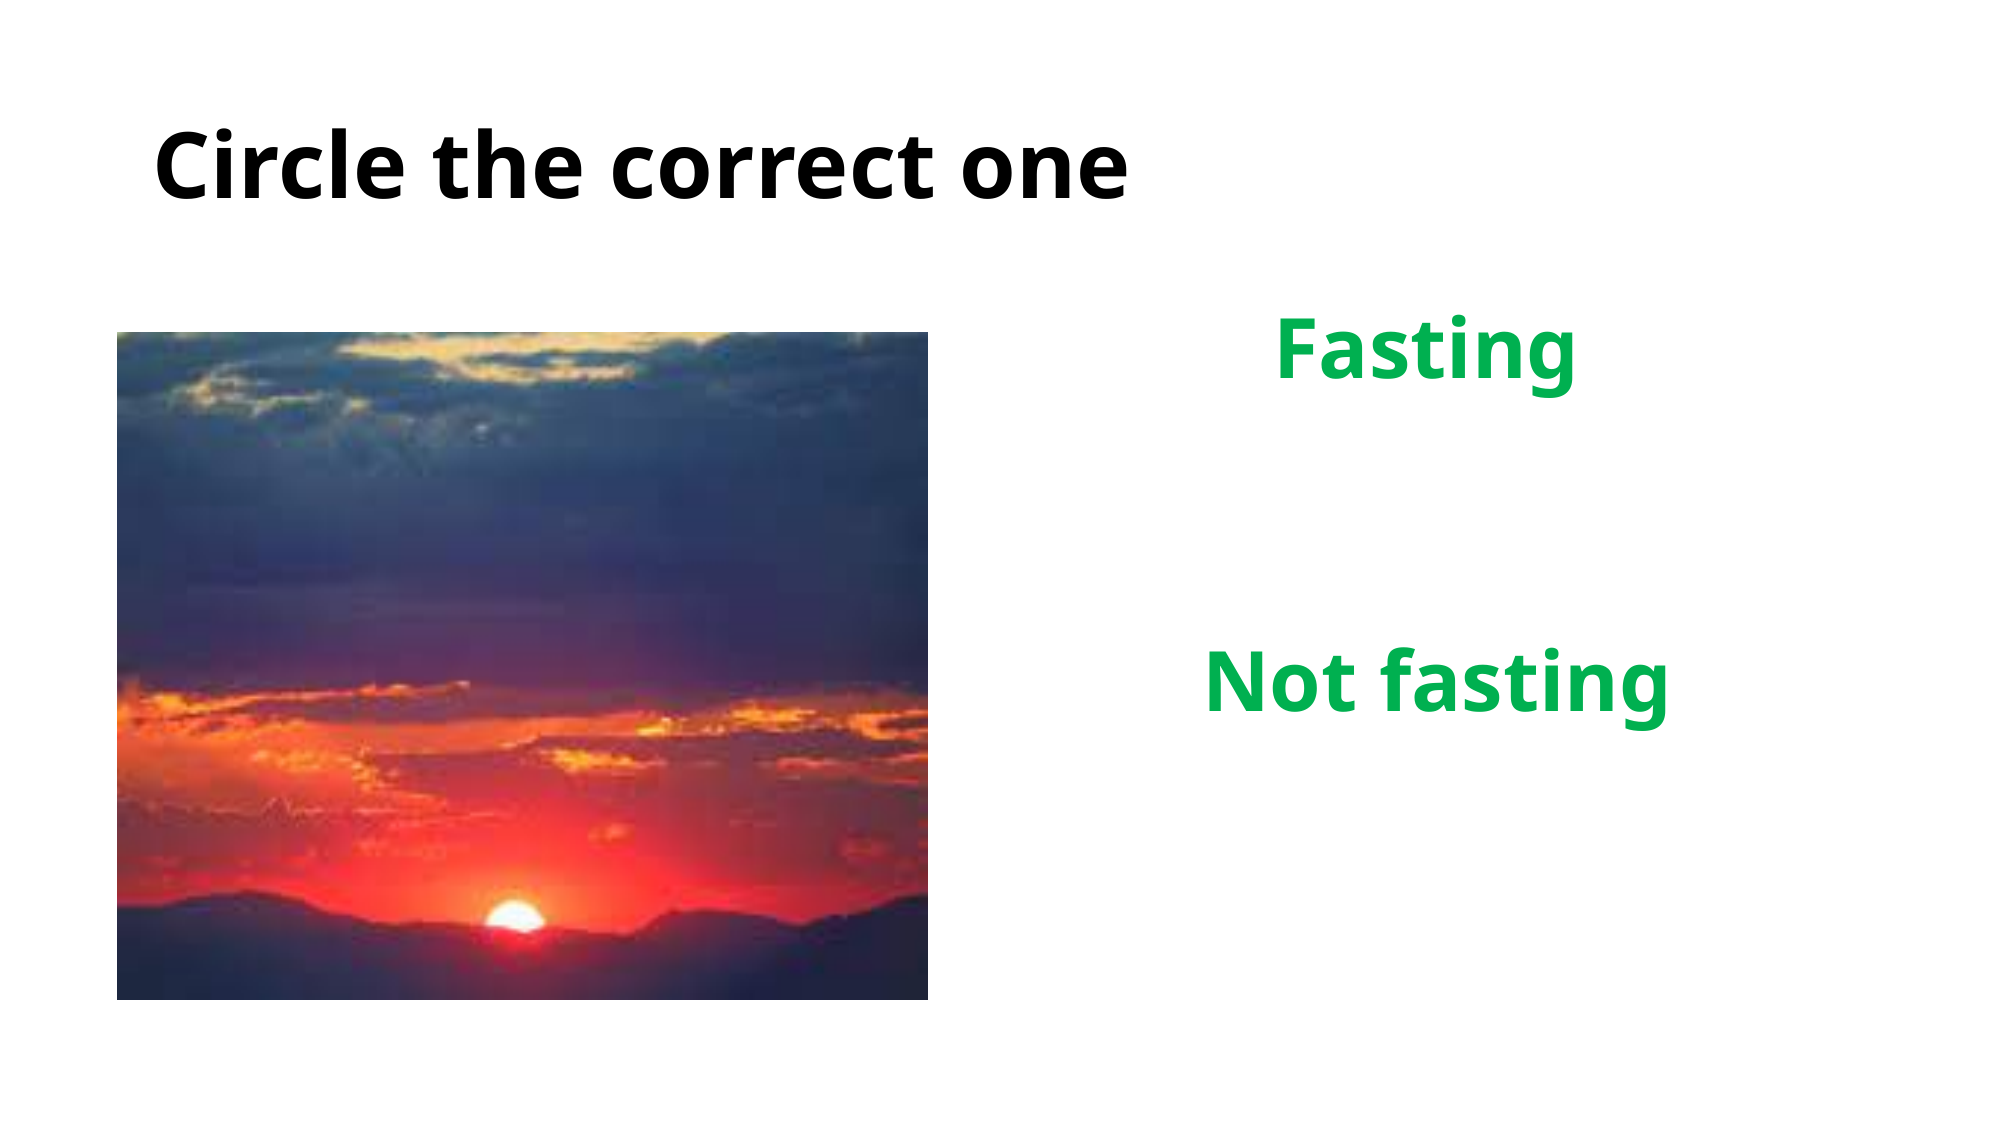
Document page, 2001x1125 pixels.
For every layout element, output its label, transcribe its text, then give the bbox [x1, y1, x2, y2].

title Circle the correct one [137, 59, 1863, 278]
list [117, 332, 928, 1000]
list Fasting Not fasting [1012, 299, 1863, 1014]
